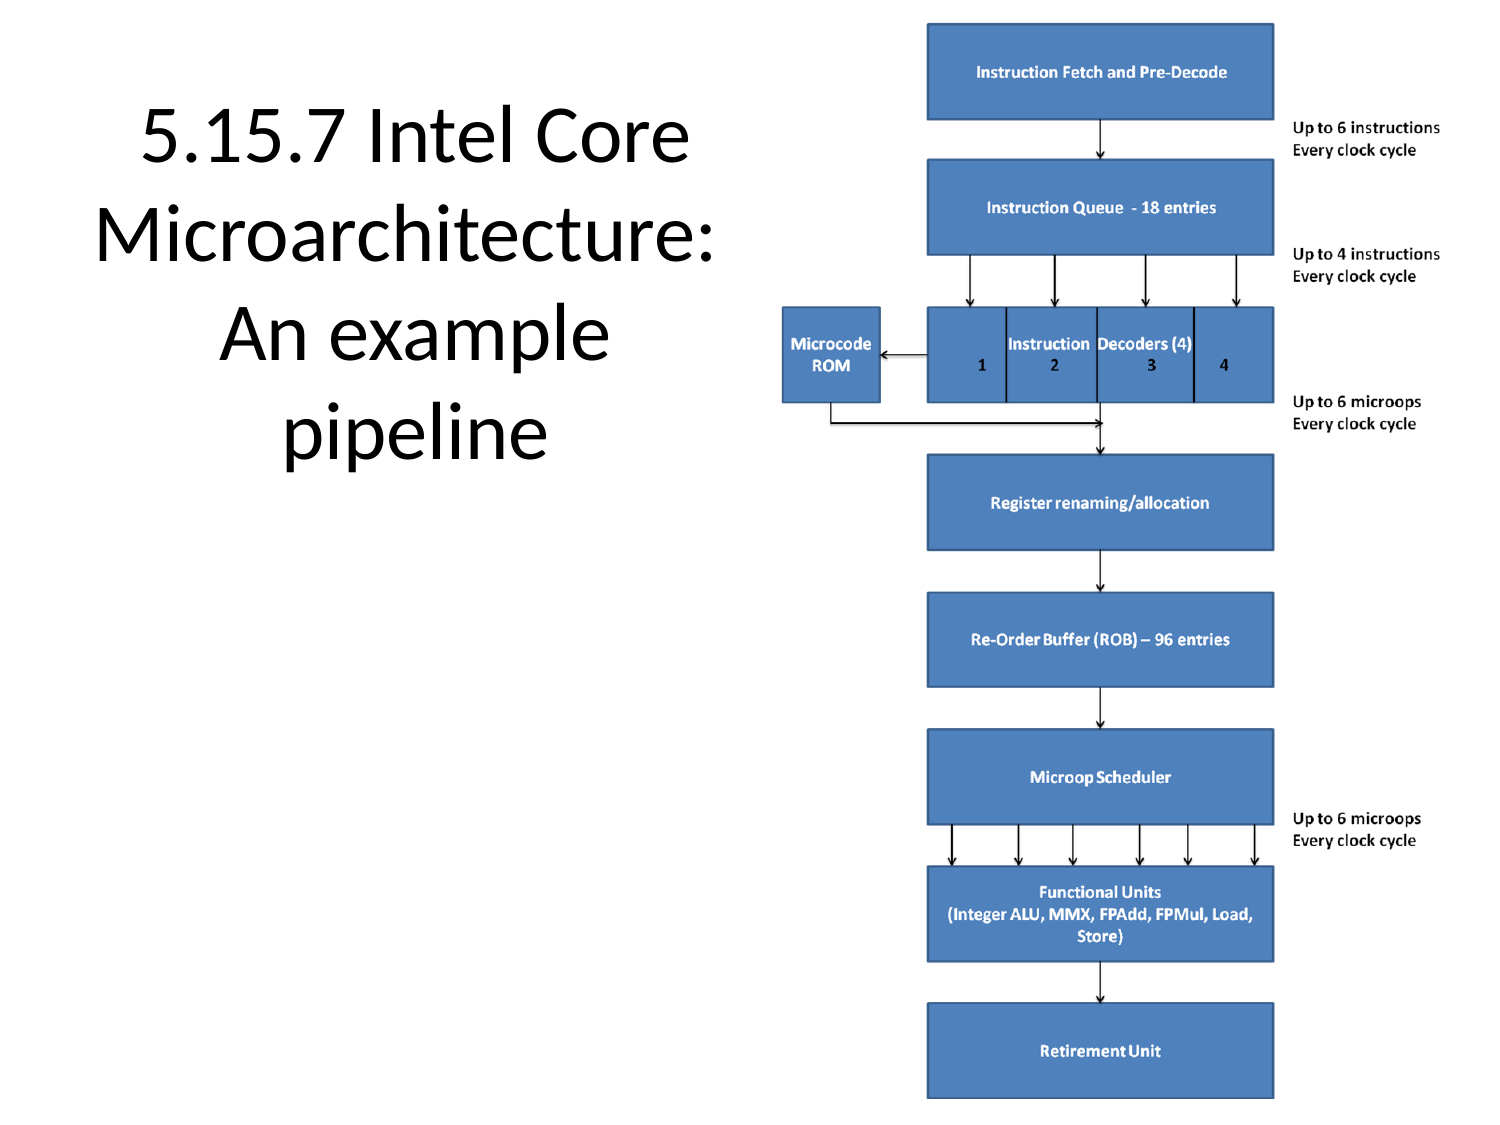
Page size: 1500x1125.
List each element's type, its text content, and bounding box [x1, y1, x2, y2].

title 5.15.7 Intel Core Microarchitecture: An example pipeline [75, 45, 756, 512]
picture [779, 22, 1455, 1101]
